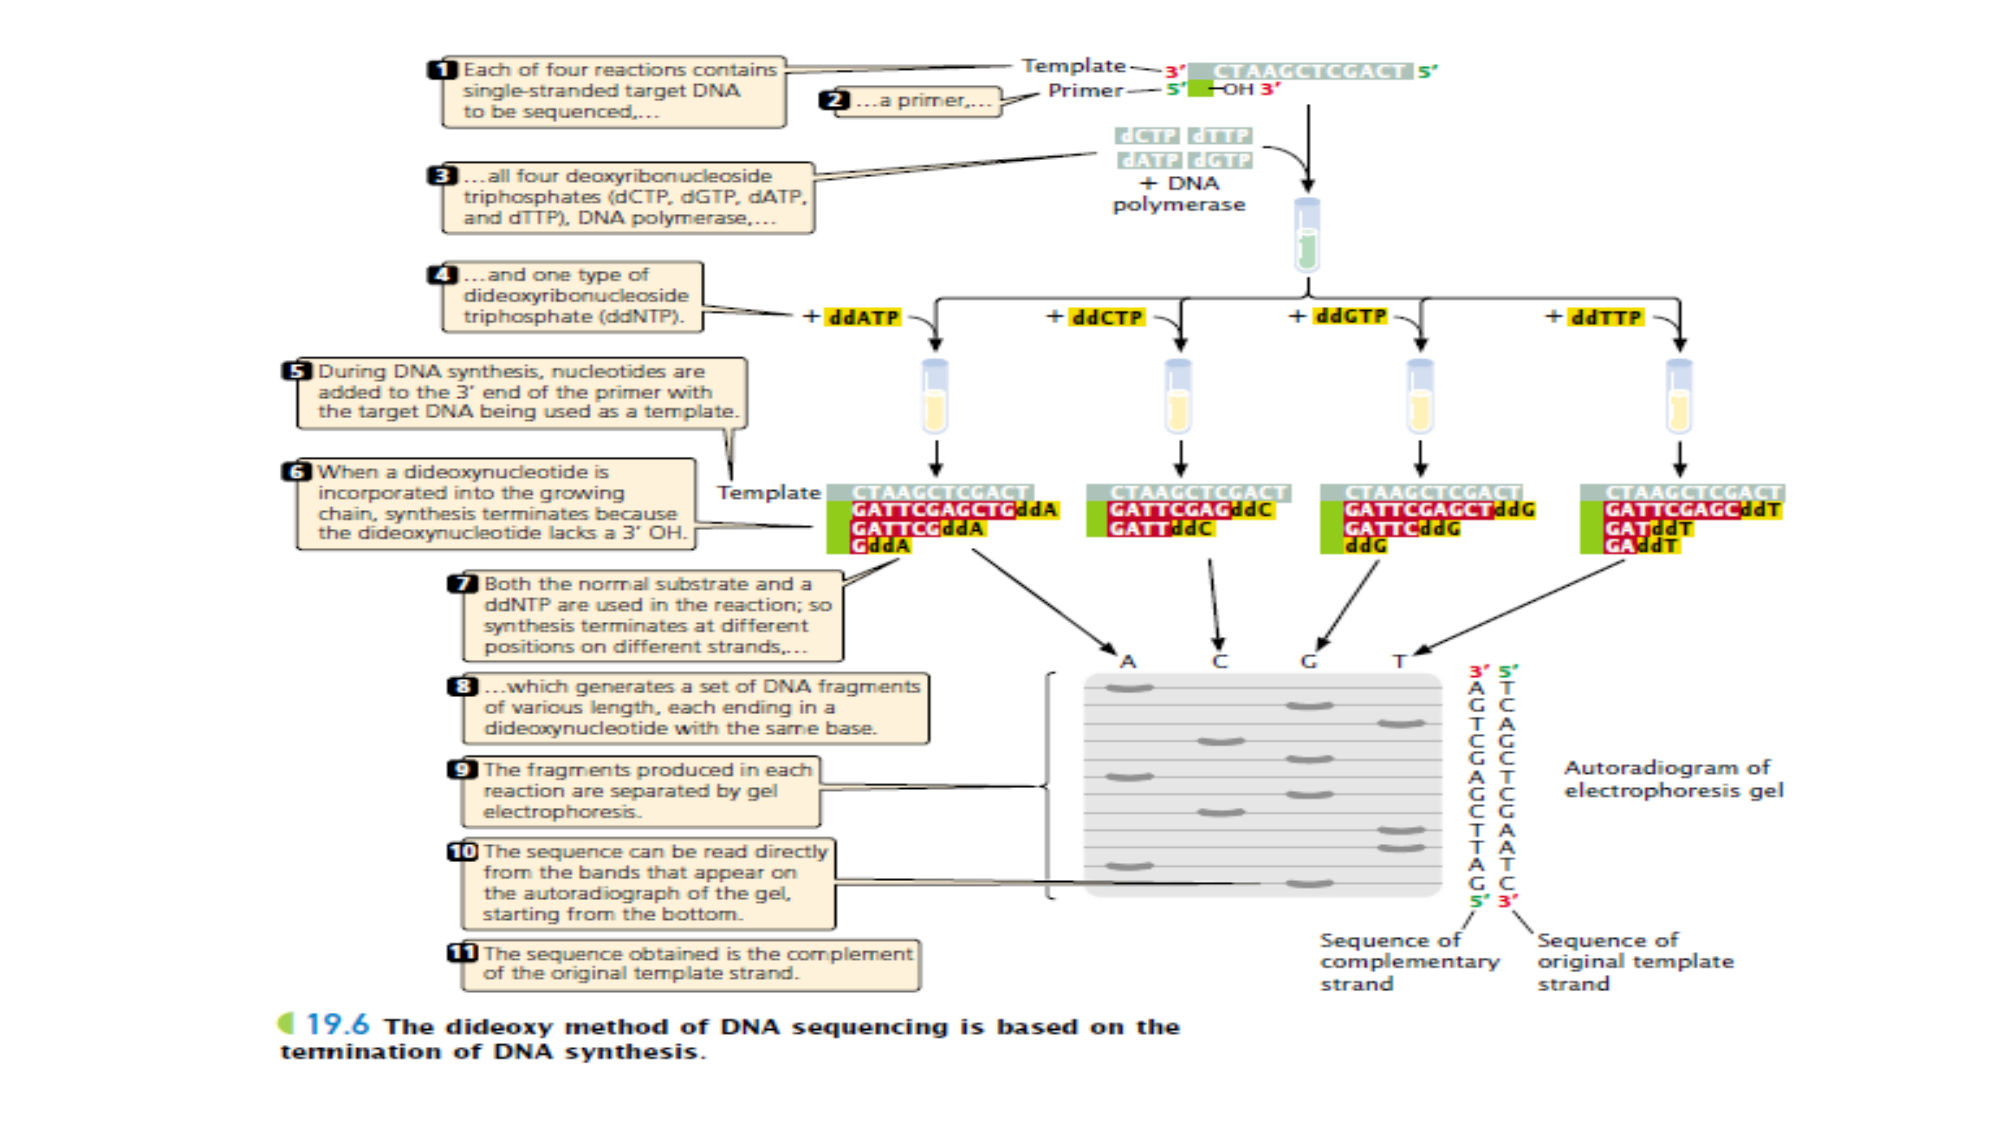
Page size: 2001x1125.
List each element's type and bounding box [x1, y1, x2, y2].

picture [110, 29, 1937, 1104]
